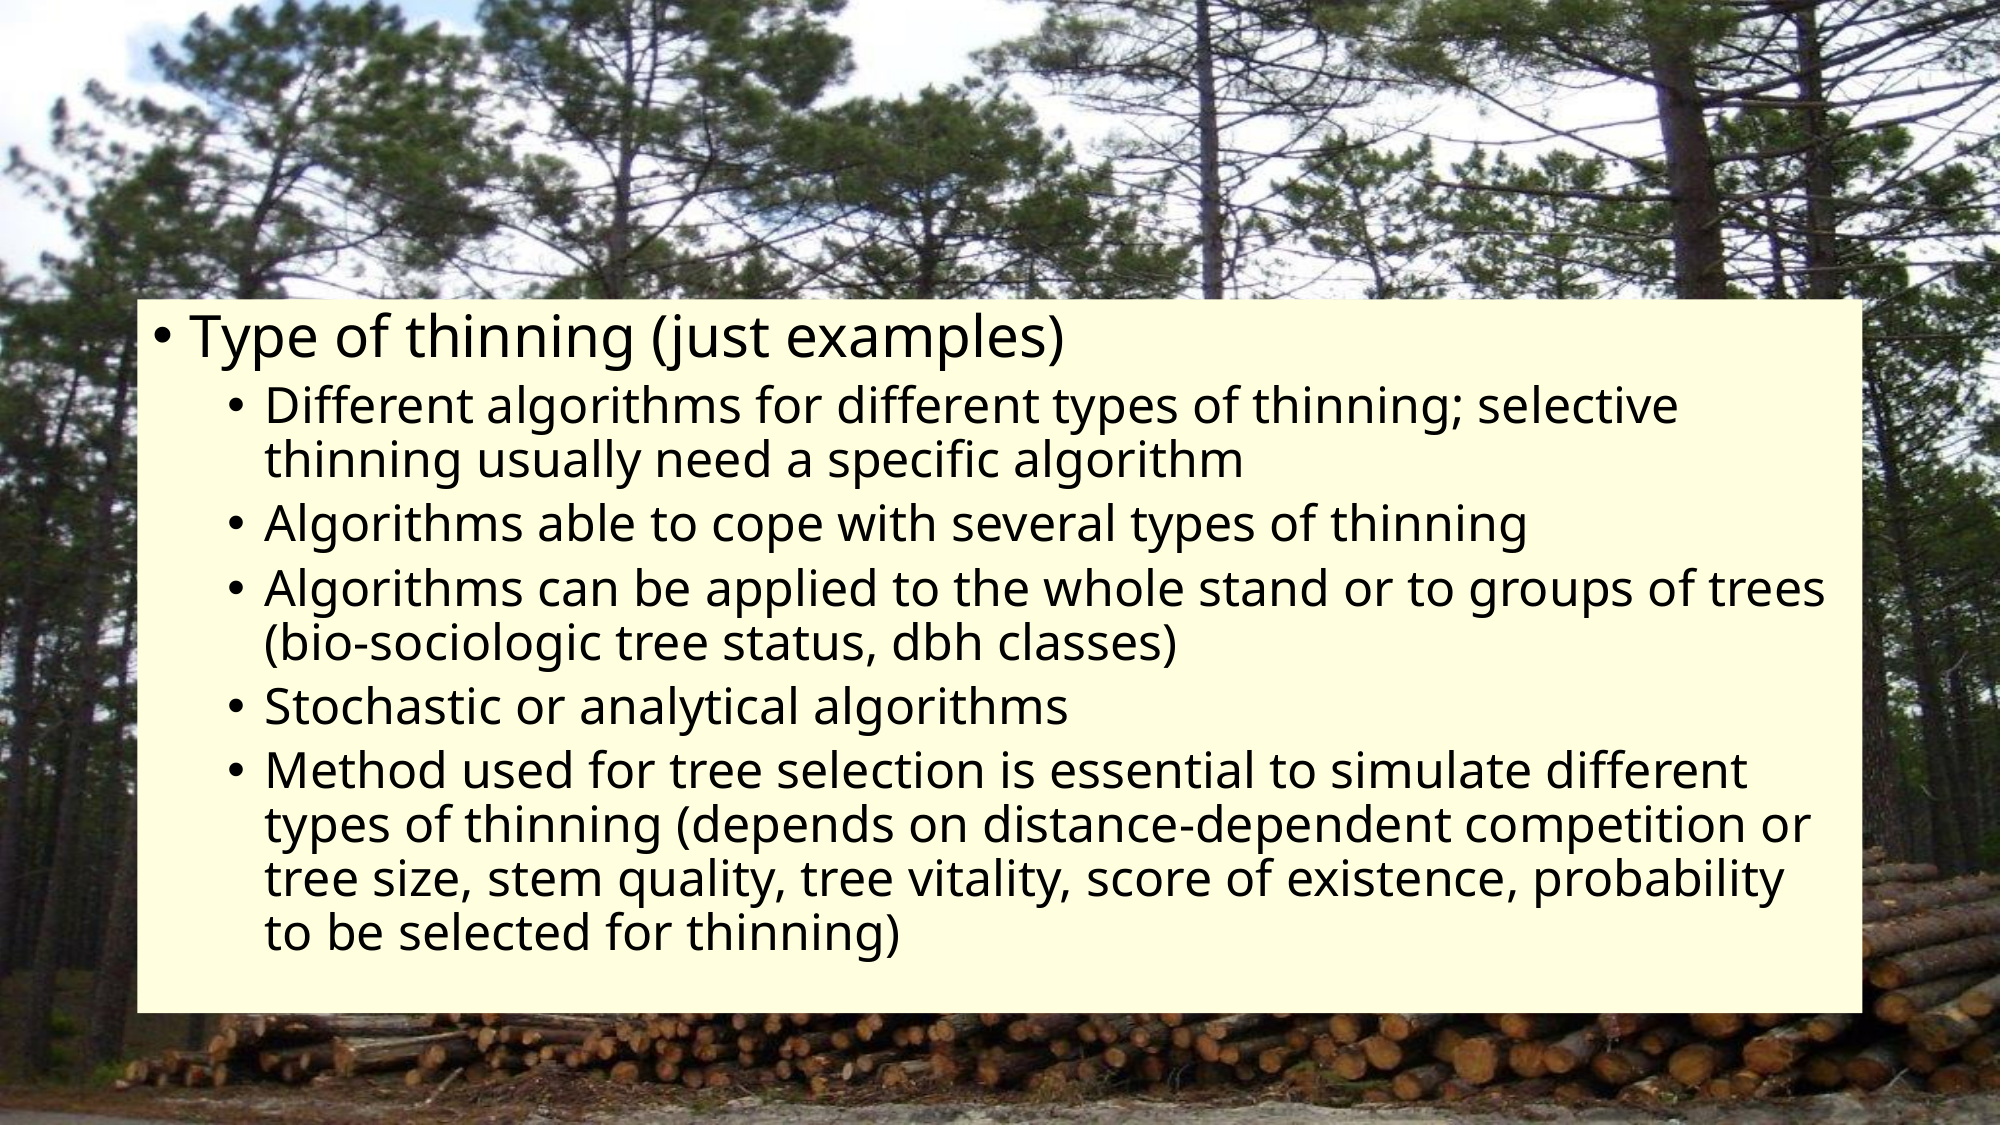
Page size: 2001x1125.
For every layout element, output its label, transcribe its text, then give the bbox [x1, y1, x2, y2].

picture [0, 0, 2000, 1125]
list Type of thinning (just examples) Different algorithms for different types of thinning; selective thinning usually need a specific algorithm Algorithms able to cope with several types of thinning Algorithms can be applied to the whole stand or to groups of trees (bio-sociologic tree status, dbh classes) Stochastic or analytical algorithms Method used for tree selection is essential to simulate different types of thinning (depends on distance-dependent competition or tree size, stem quality, tree vitality, score of existence, probability to be selected for thinning) [137, 299, 1863, 1014]
